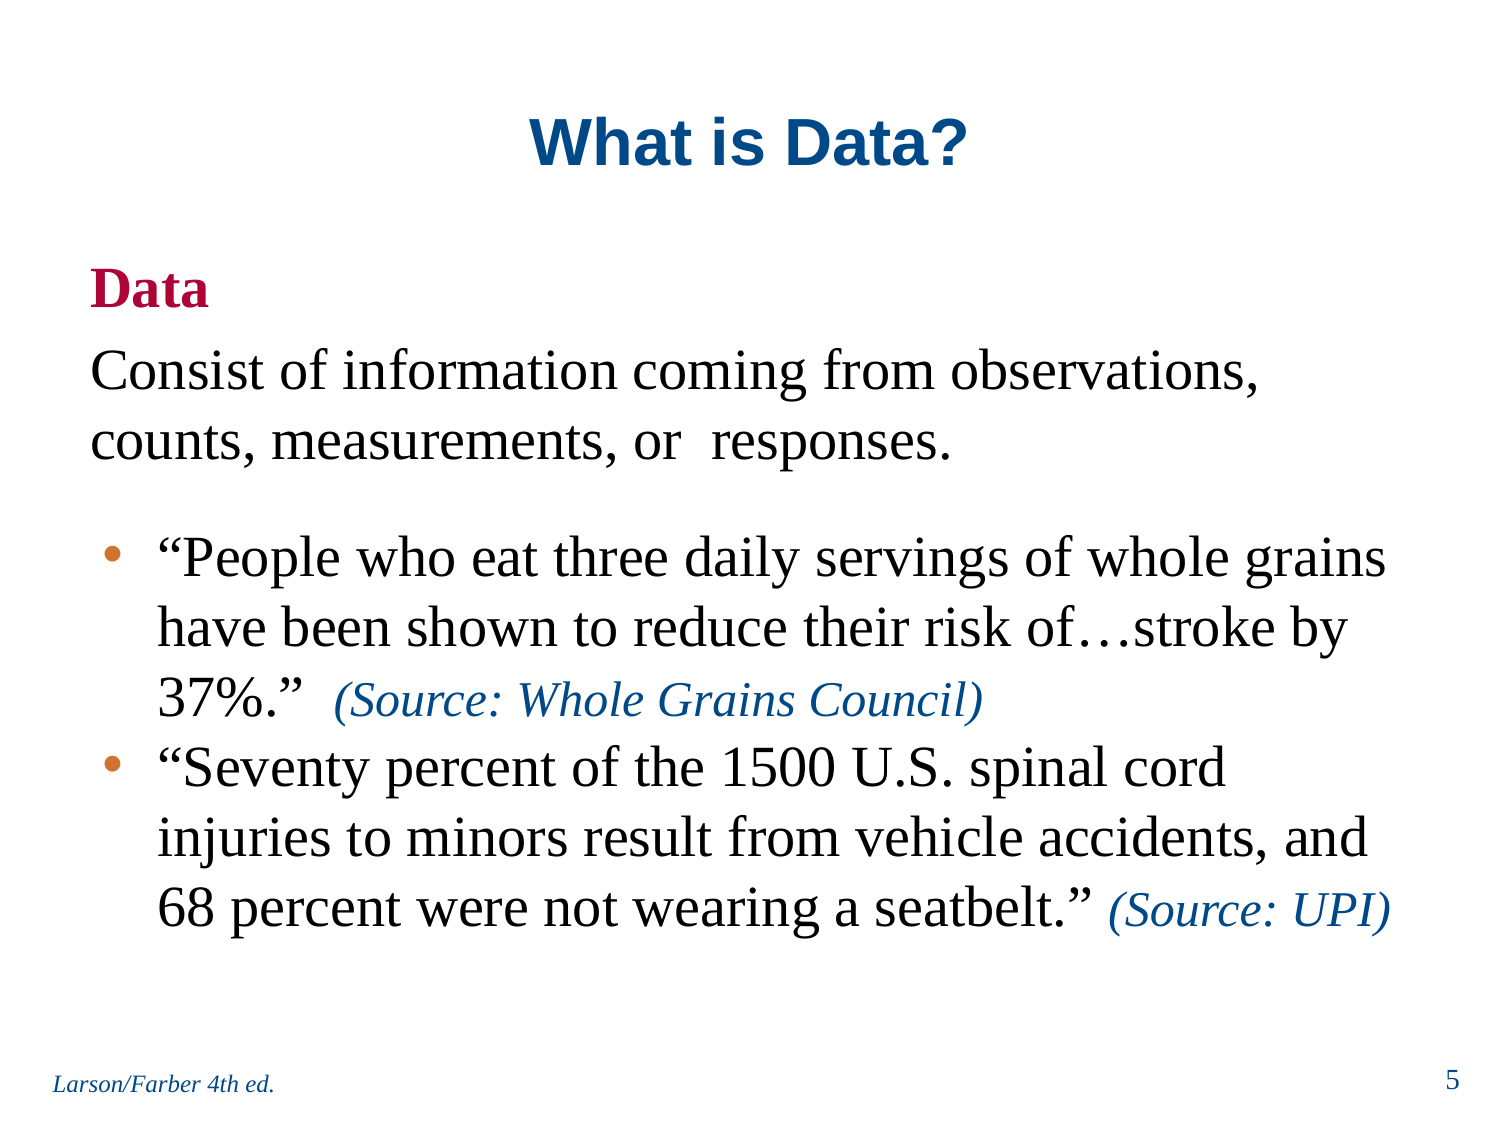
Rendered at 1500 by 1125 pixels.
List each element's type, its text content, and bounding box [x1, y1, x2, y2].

slide_number 5 [1125, 1052, 1475, 1113]
footer Larson/Farber 4th ed. [37, 1052, 513, 1113]
text_box “People who eat three daily servings of whole grains have been shown to reduce their risk of…stroke by 37%.” (Source: Whole Grains Council) “Seventy percent of the 1500 U.S. spinal cord injuries to minors result from vehicle accidents, and 68 percent were not wearing a seatbelt.” (Source: UPI) [87, 510, 1413, 946]
title What is Data? [74, 44, 1426, 233]
list Data Consist of information coming from observations, counts, measurements, or responses. [74, 241, 1426, 405]
